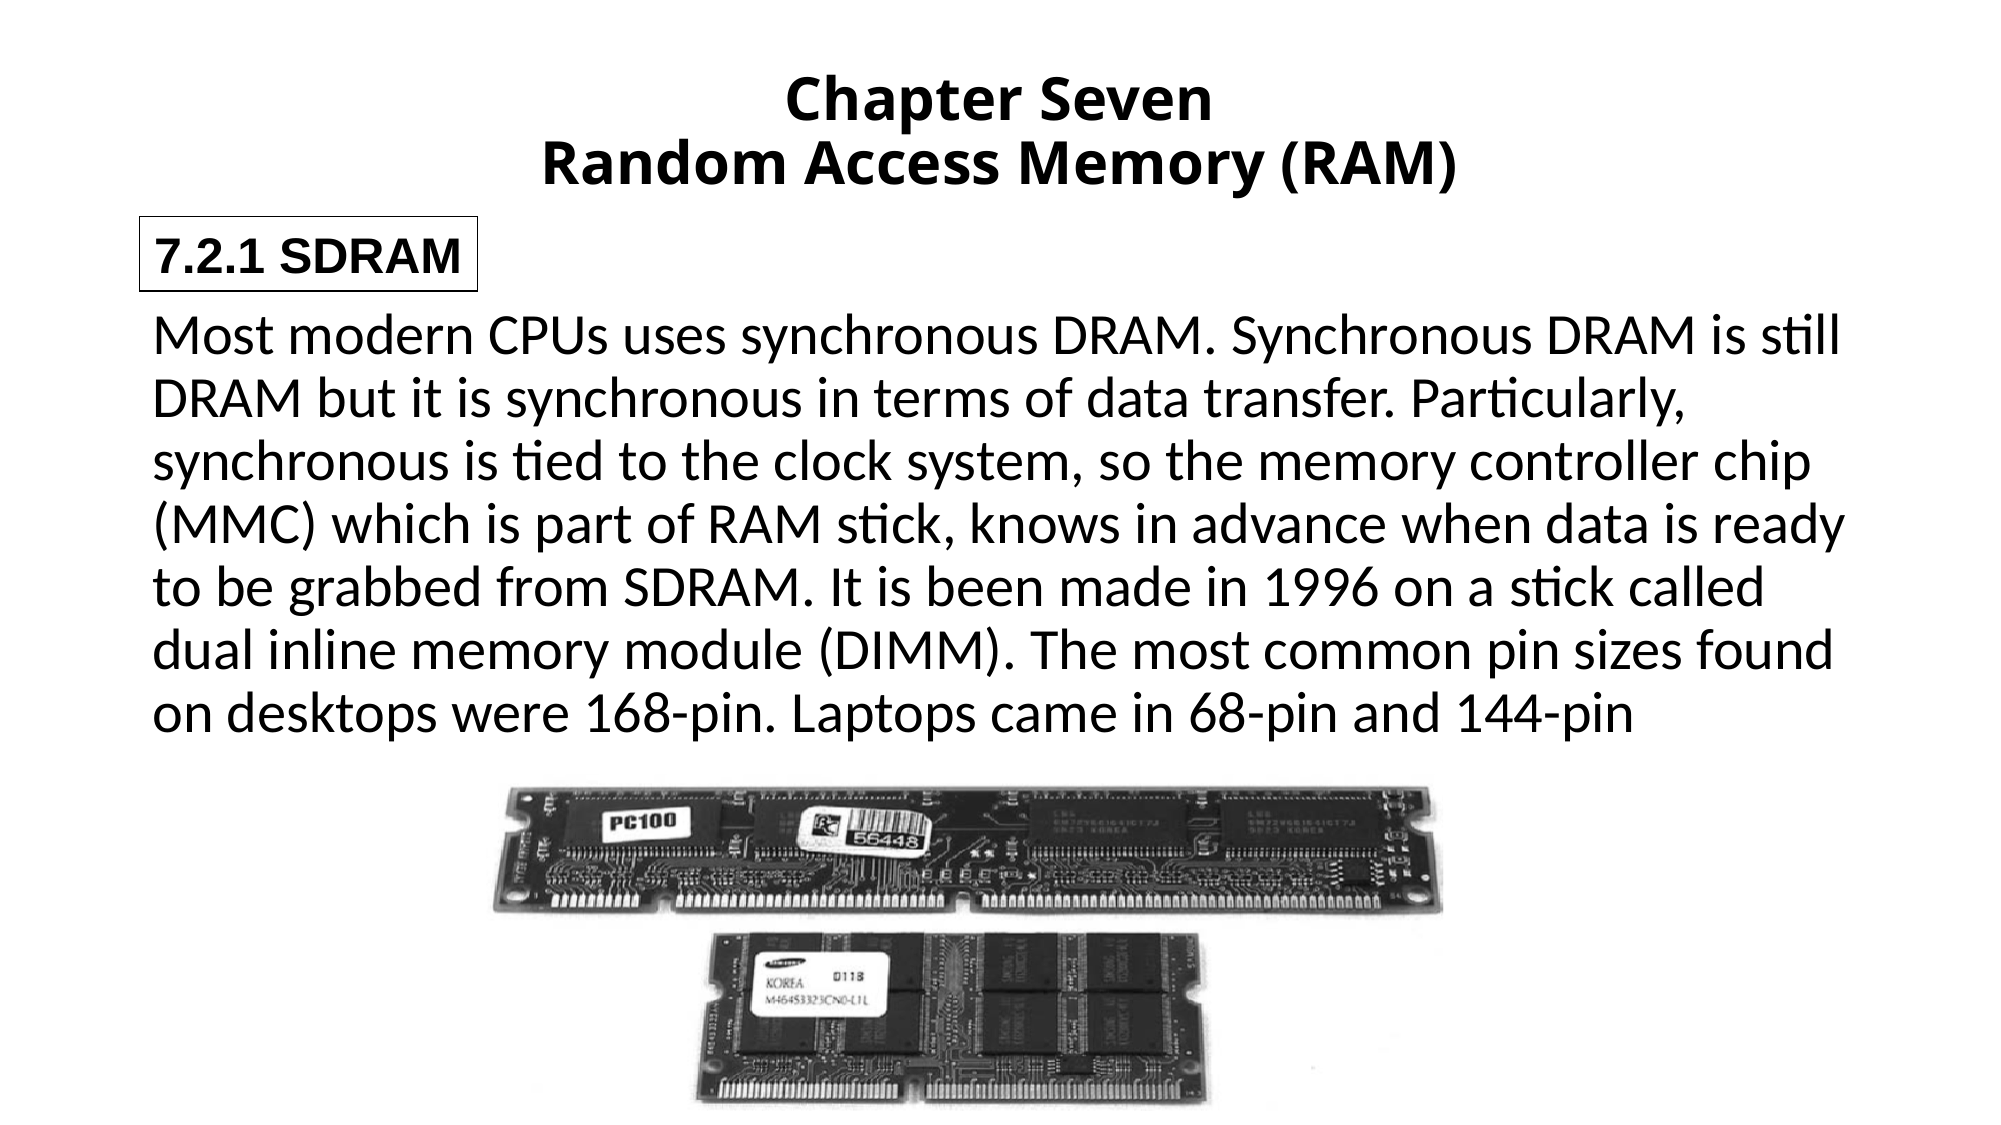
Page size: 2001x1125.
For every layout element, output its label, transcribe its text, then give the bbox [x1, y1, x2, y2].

list Most modern CPUs uses synchronous DRAM. Synchronous DRAM is still DRAM but it is synchronous in terms of data transfer. Particularly, synchronous is tied to the clock system, so the memory controller chip (MMC) which is part of RAM stick, knows in advance when data is ready to be grabbed from SDRAM. It is been made in 1996 on a stick called dual inline memory module (DIMM). The most common pin sizes found on desktops were 168-pin. Laptops came in 68-pin and 144-pin [137, 296, 1863, 775]
title Chapter Seven Random Access Memory (RAM) [137, 59, 1863, 278]
text_box 7.2.1 SDRAM [139, 216, 478, 292]
picture [483, 774, 1459, 1125]
